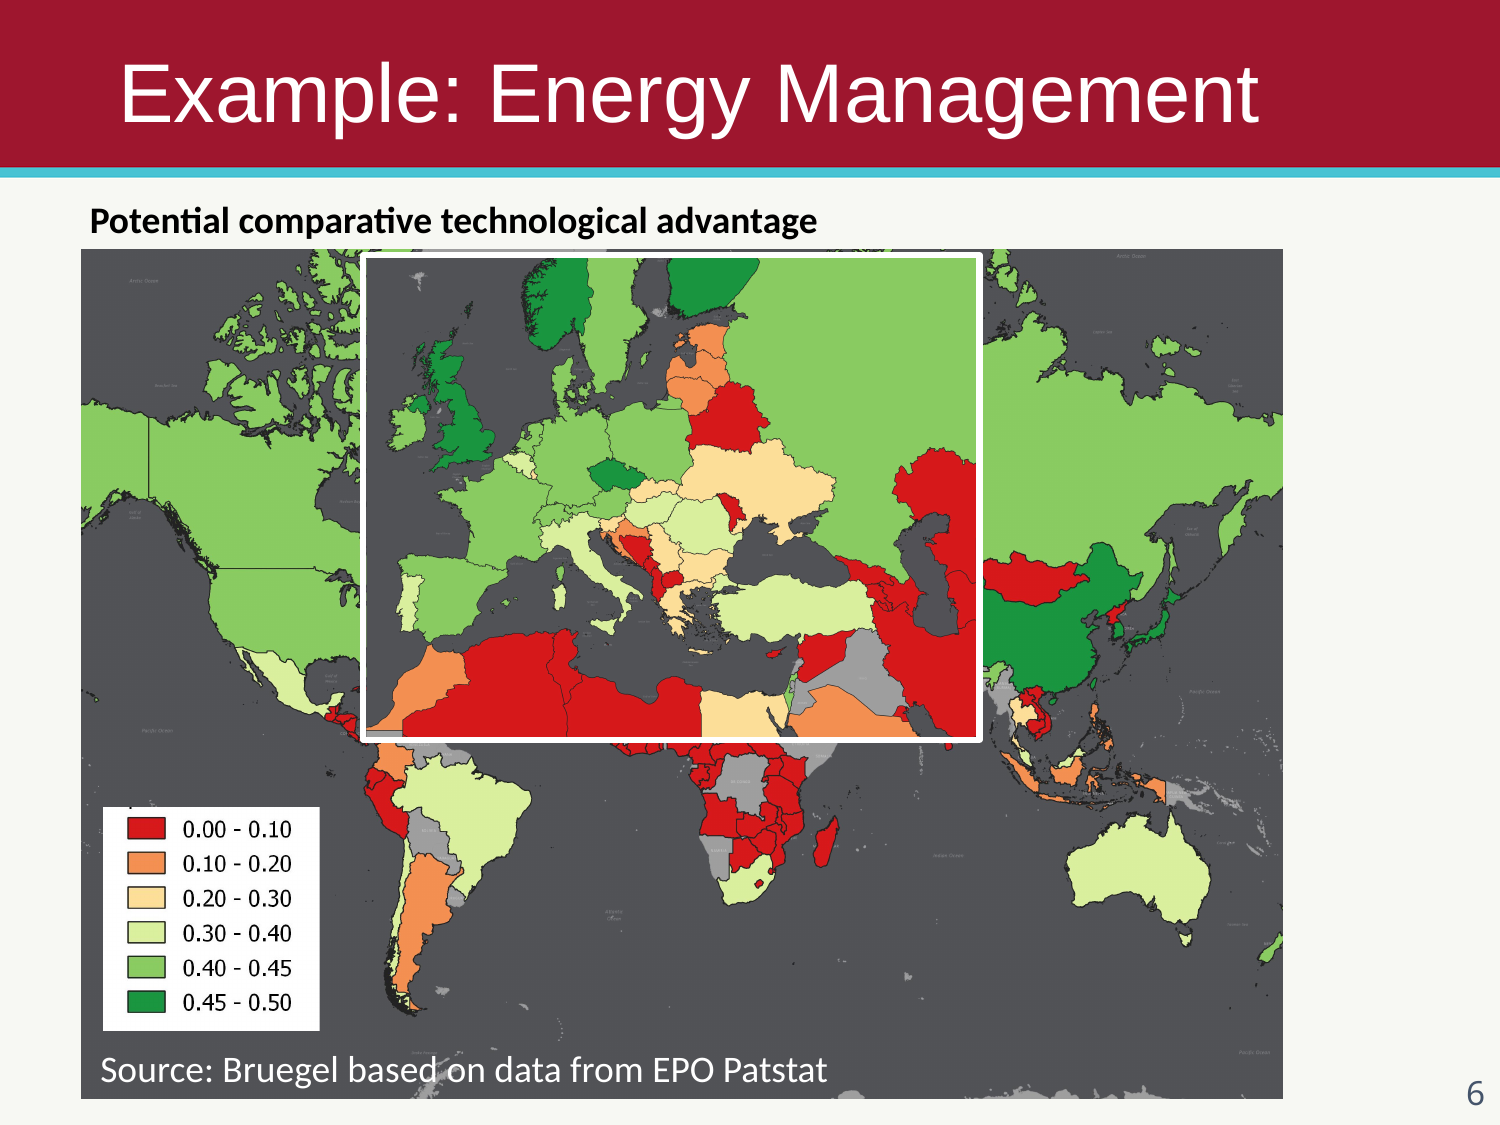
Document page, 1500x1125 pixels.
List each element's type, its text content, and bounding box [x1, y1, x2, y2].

text_box Potential comparative technological advantage [75, 188, 834, 249]
picture [0, 0, 1500, 1125]
slide_number 6 [1162, 1065, 1500, 1125]
title Example: Energy Management [103, 22, 1397, 168]
